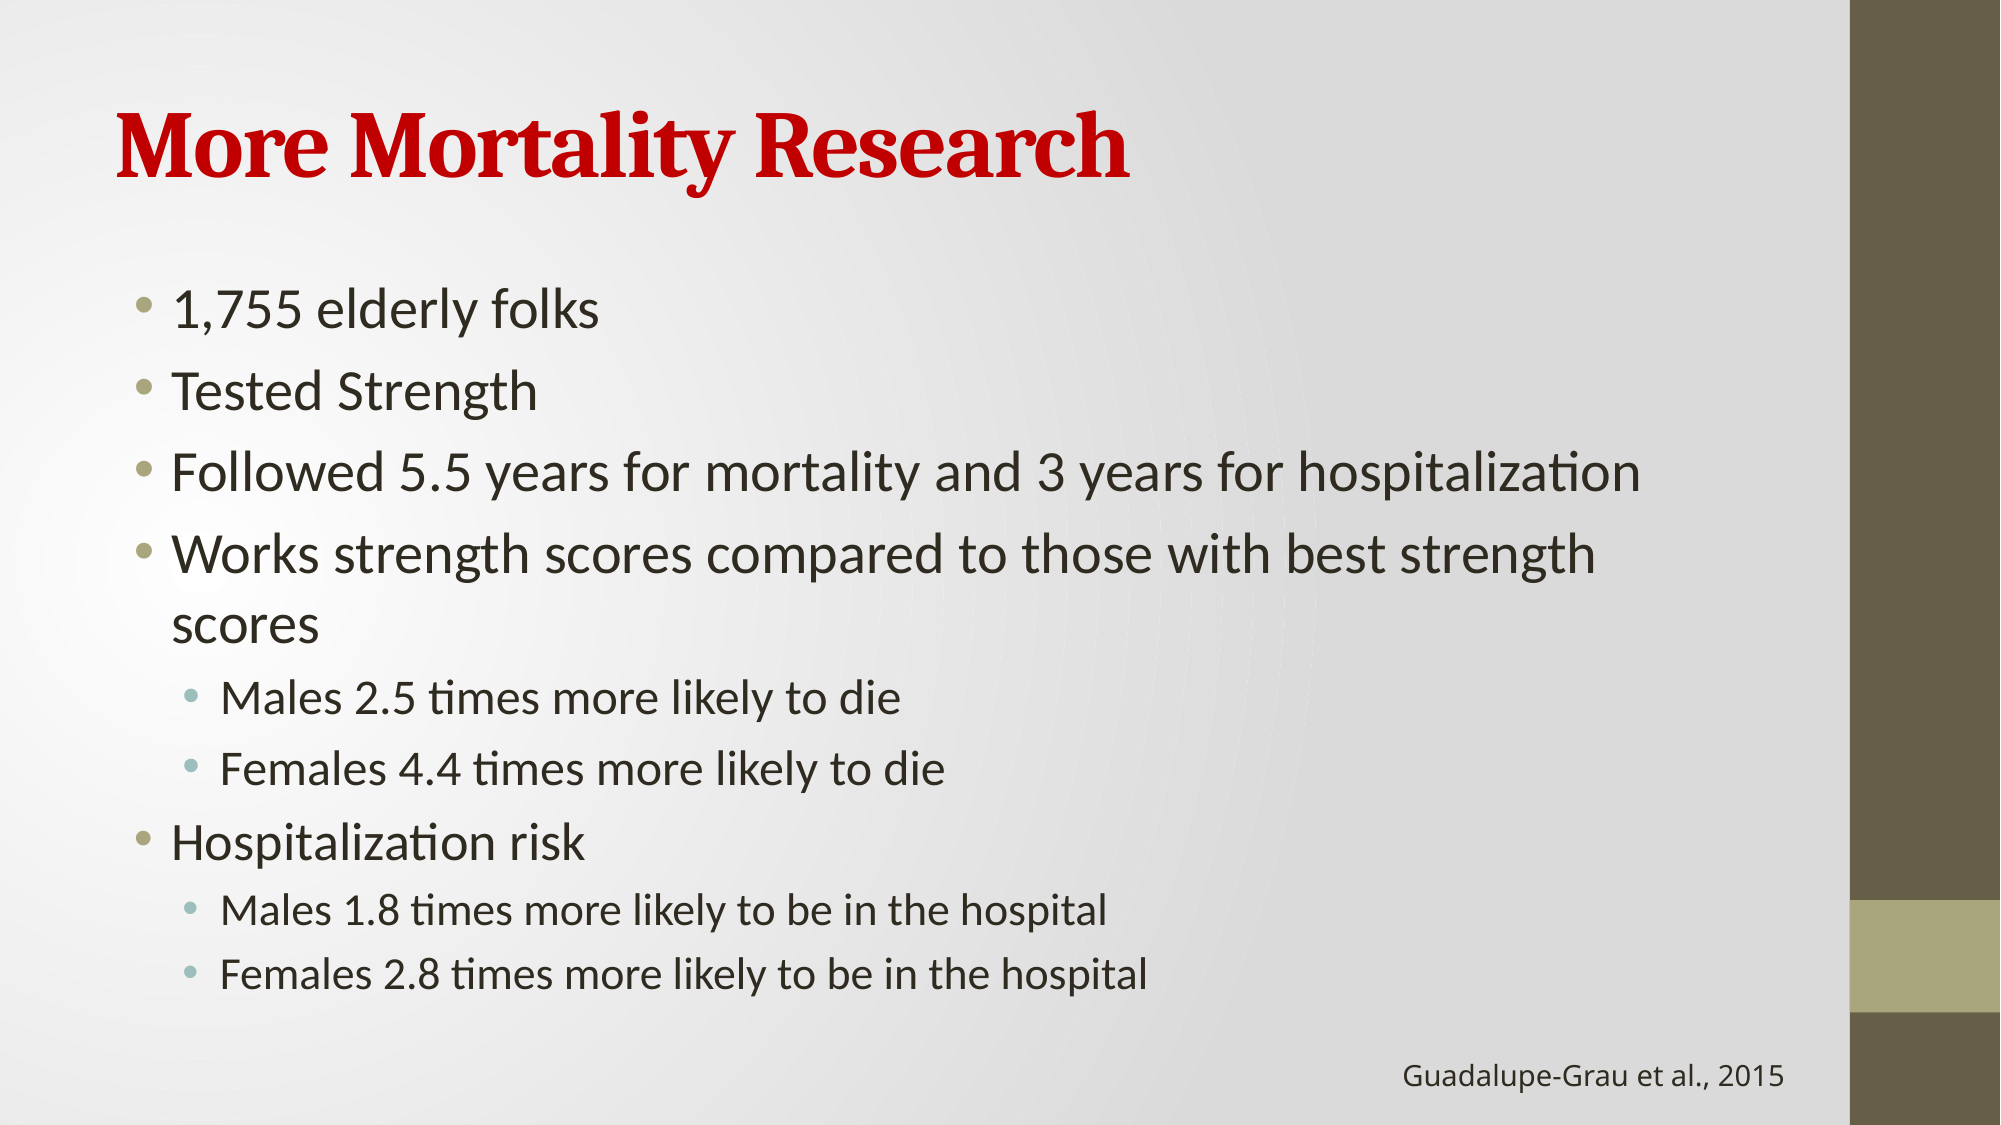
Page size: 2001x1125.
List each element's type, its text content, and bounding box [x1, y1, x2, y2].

text_box Guadalupe-Grau et al., 2015 [487, 1049, 1800, 1100]
list 1,755 elderly folks Tested Strength Followed 5.5 years for mortality and 3 years for hospitalization Works strength scores compared to those with best strength scores Males 2.5 times more likely to die Females 4.4 times more likely to die Hospitalization risk Males 1.8 times more likely to be in the hospital Females 2.8 times more likely to be in the hospital [99, 262, 1767, 1050]
title More Mortality Research [99, 45, 1767, 233]
